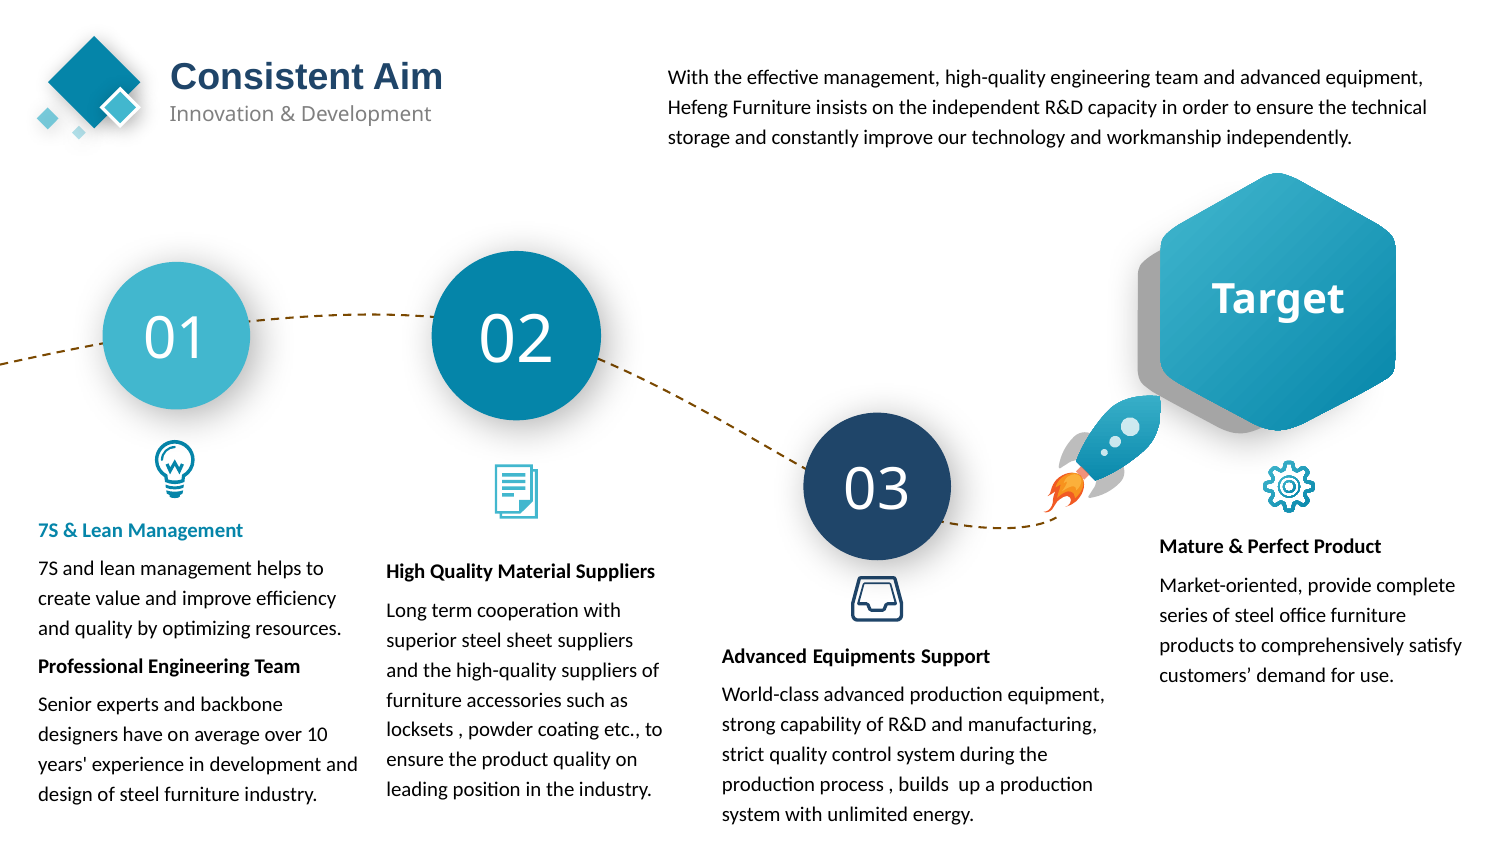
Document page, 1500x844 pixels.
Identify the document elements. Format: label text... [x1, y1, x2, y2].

text_box Advanced Equipments Support World-class advanced production equipment, strong capability of R&D and manufacturing, strict quality control system during the production process , builds up a production system with unlimited energy. [698, 635, 1146, 810]
text_box 03 [803, 412, 952, 561]
text_box High Quality Material Suppliers Long term cooperation with superior steel sheet suppliers and the high-quality suppliers of furniture accessories such as locksets , powder coating etc., to ensure the product quality on leading position in the industry. [362, 551, 687, 810]
text_box Target [1188, 256, 1368, 328]
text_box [154, 44, 545, 134]
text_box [1036, 404, 1176, 510]
text_box [494, 464, 538, 519]
text_box [154, 439, 195, 499]
text_box 01 [102, 261, 251, 410]
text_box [850, 575, 904, 622]
text_box [556, 371, 792, 479]
text_box Mature & Perfect Product Market-oriented, provide complete series of steel office furniture products to comprehensively satisfy customers’ demand for use. [1135, 526, 1495, 733]
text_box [1263, 460, 1315, 513]
text_box [259, 313, 462, 432]
text_box [1137, 250, 1261, 434]
text_box With the effective management, high-quality engineering team and advanced equipment, Hefeng Furniture insists on the independent R&D capacity in order to ensure the technical storage and constantly improve our technology and workmanship independently. [644, 57, 1458, 197]
text_box [1160, 197, 1396, 431]
text_box [975, 506, 1056, 529]
text_box 02 [431, 250, 602, 421]
text_box [0, 345, 93, 379]
text_box 7S & Lean Management 7S and lean management helps to create value and improve efficiency and quality by optimizing resources. Professional Engineering Team Senior experts and backbone designers have on average over 10 years' experience in development and design of steel furniture industry. [14, 509, 383, 810]
